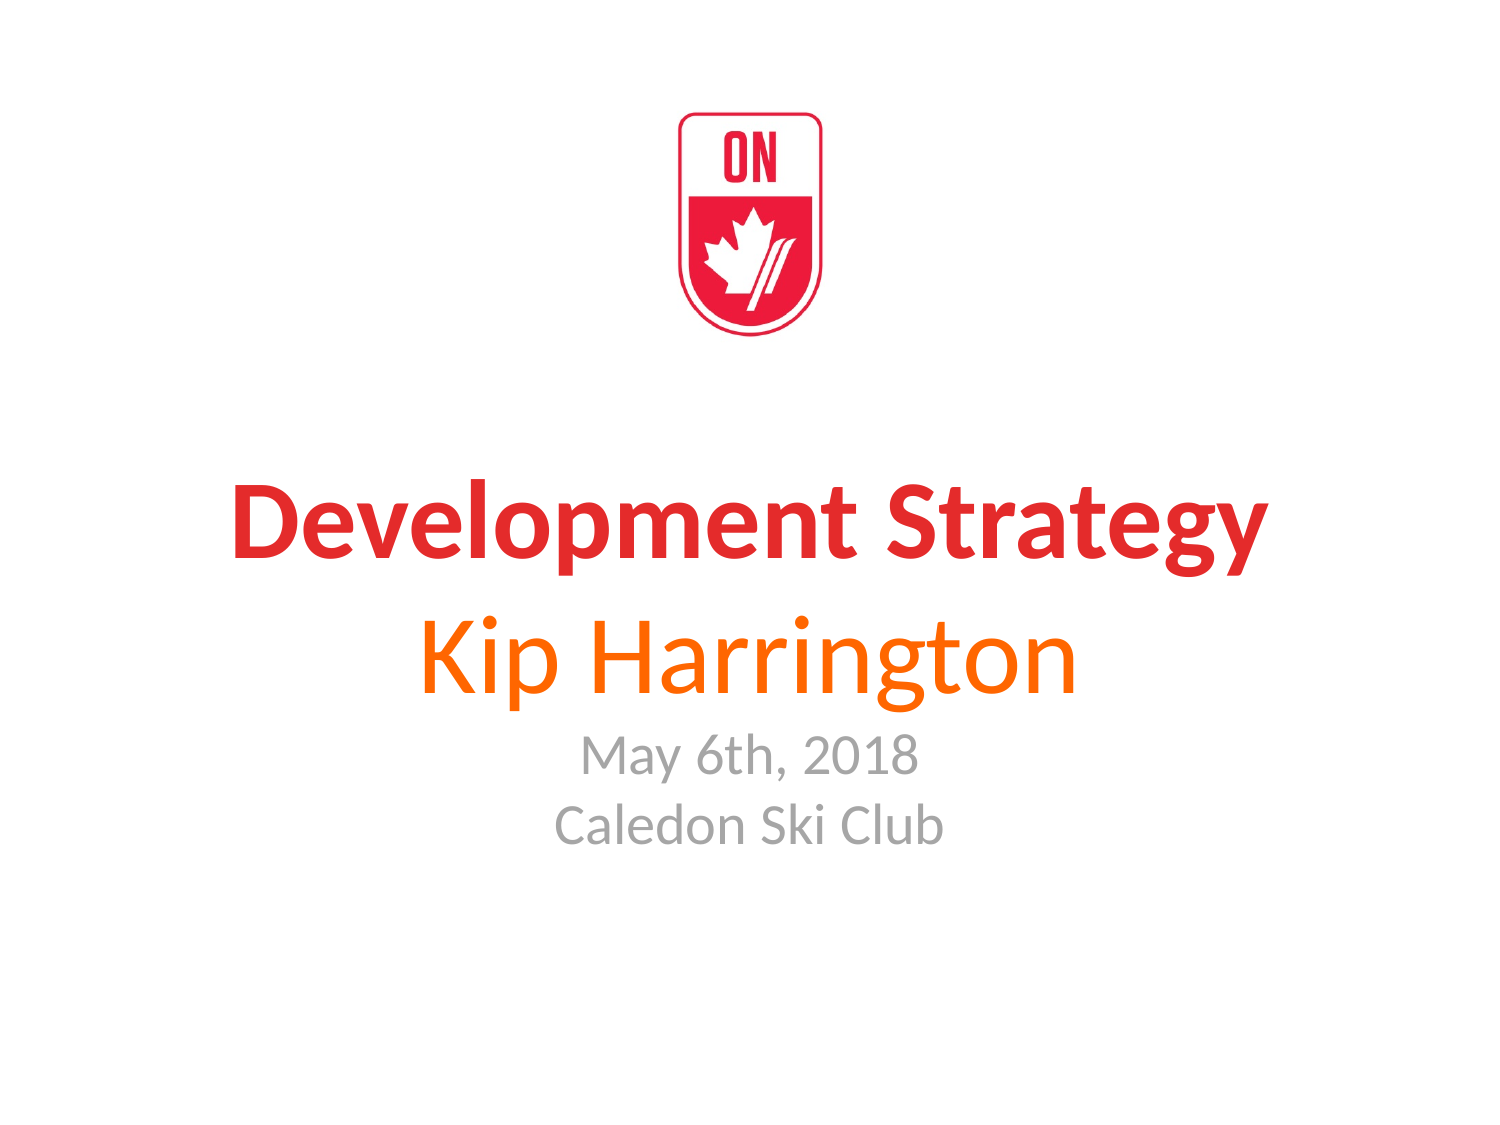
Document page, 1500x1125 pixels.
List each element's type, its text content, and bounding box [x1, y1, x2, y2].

text_box Development Strategy Kip Harrington May 6th, 2018 Caledon Ski Club [159, 438, 1341, 864]
picture [655, 89, 845, 359]
